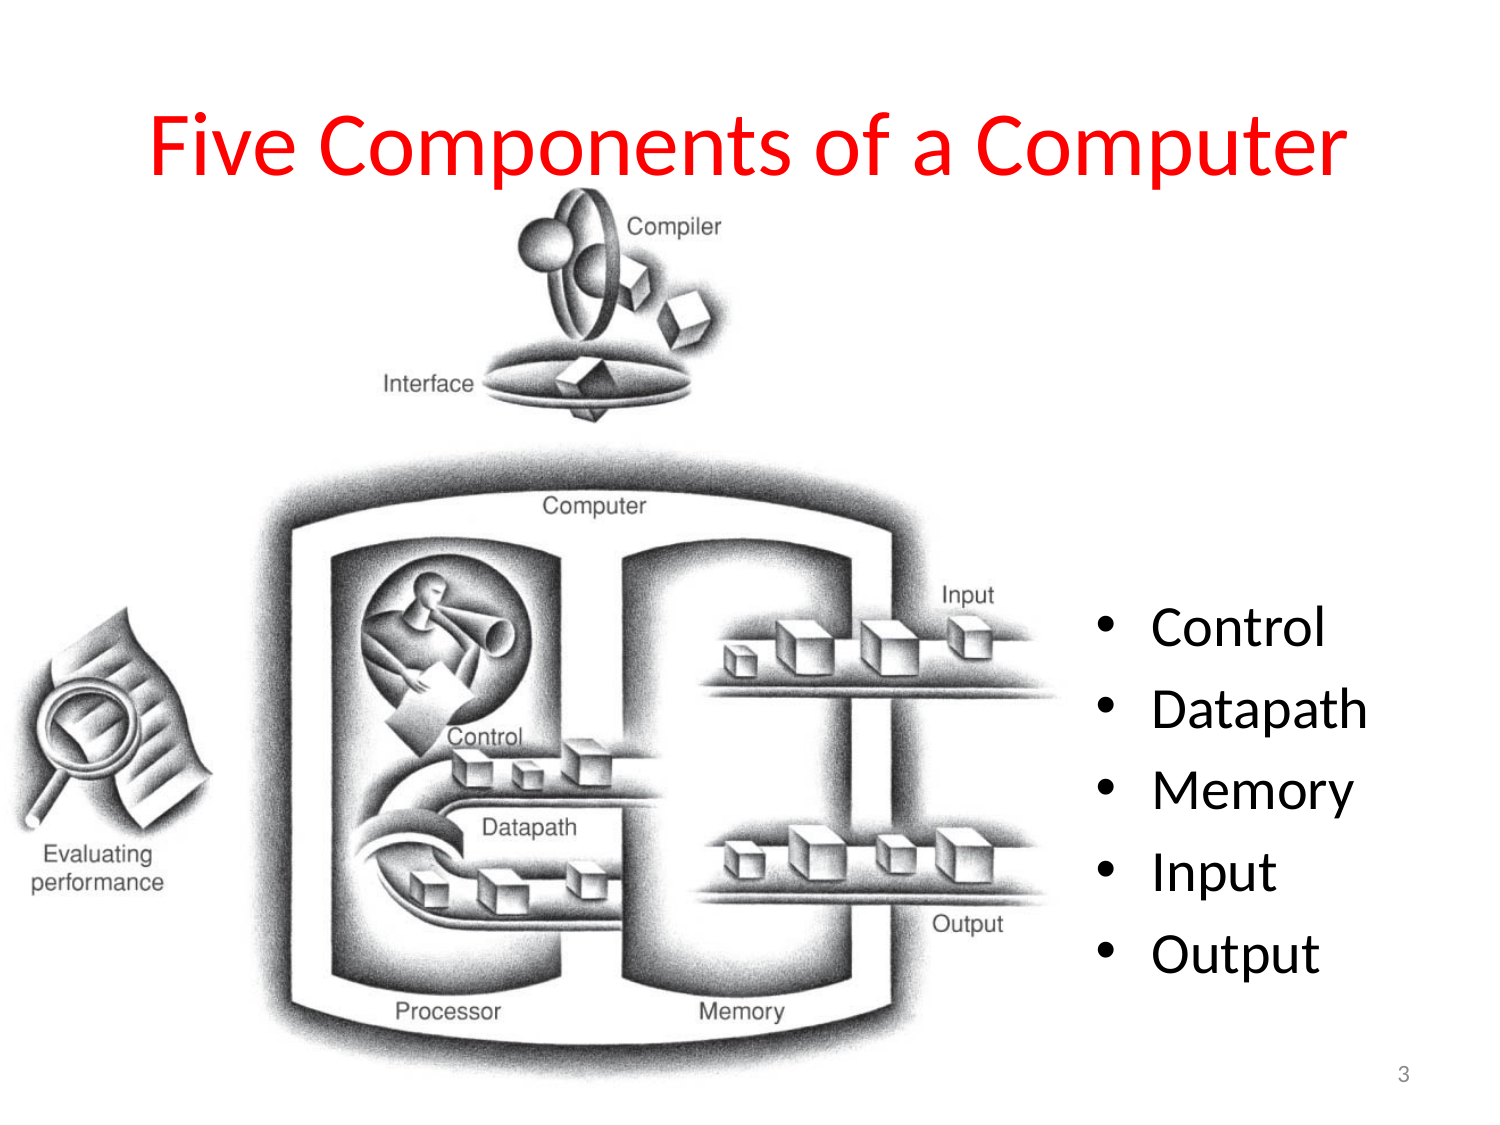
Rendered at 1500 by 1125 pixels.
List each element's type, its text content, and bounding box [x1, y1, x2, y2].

list Control Datapath Memory Input Output [1088, 580, 1500, 1005]
picture [0, 169, 1085, 1106]
slide_number 3 [1088, 1042, 1425, 1103]
title Five Components of a Computer [75, 45, 1425, 233]
